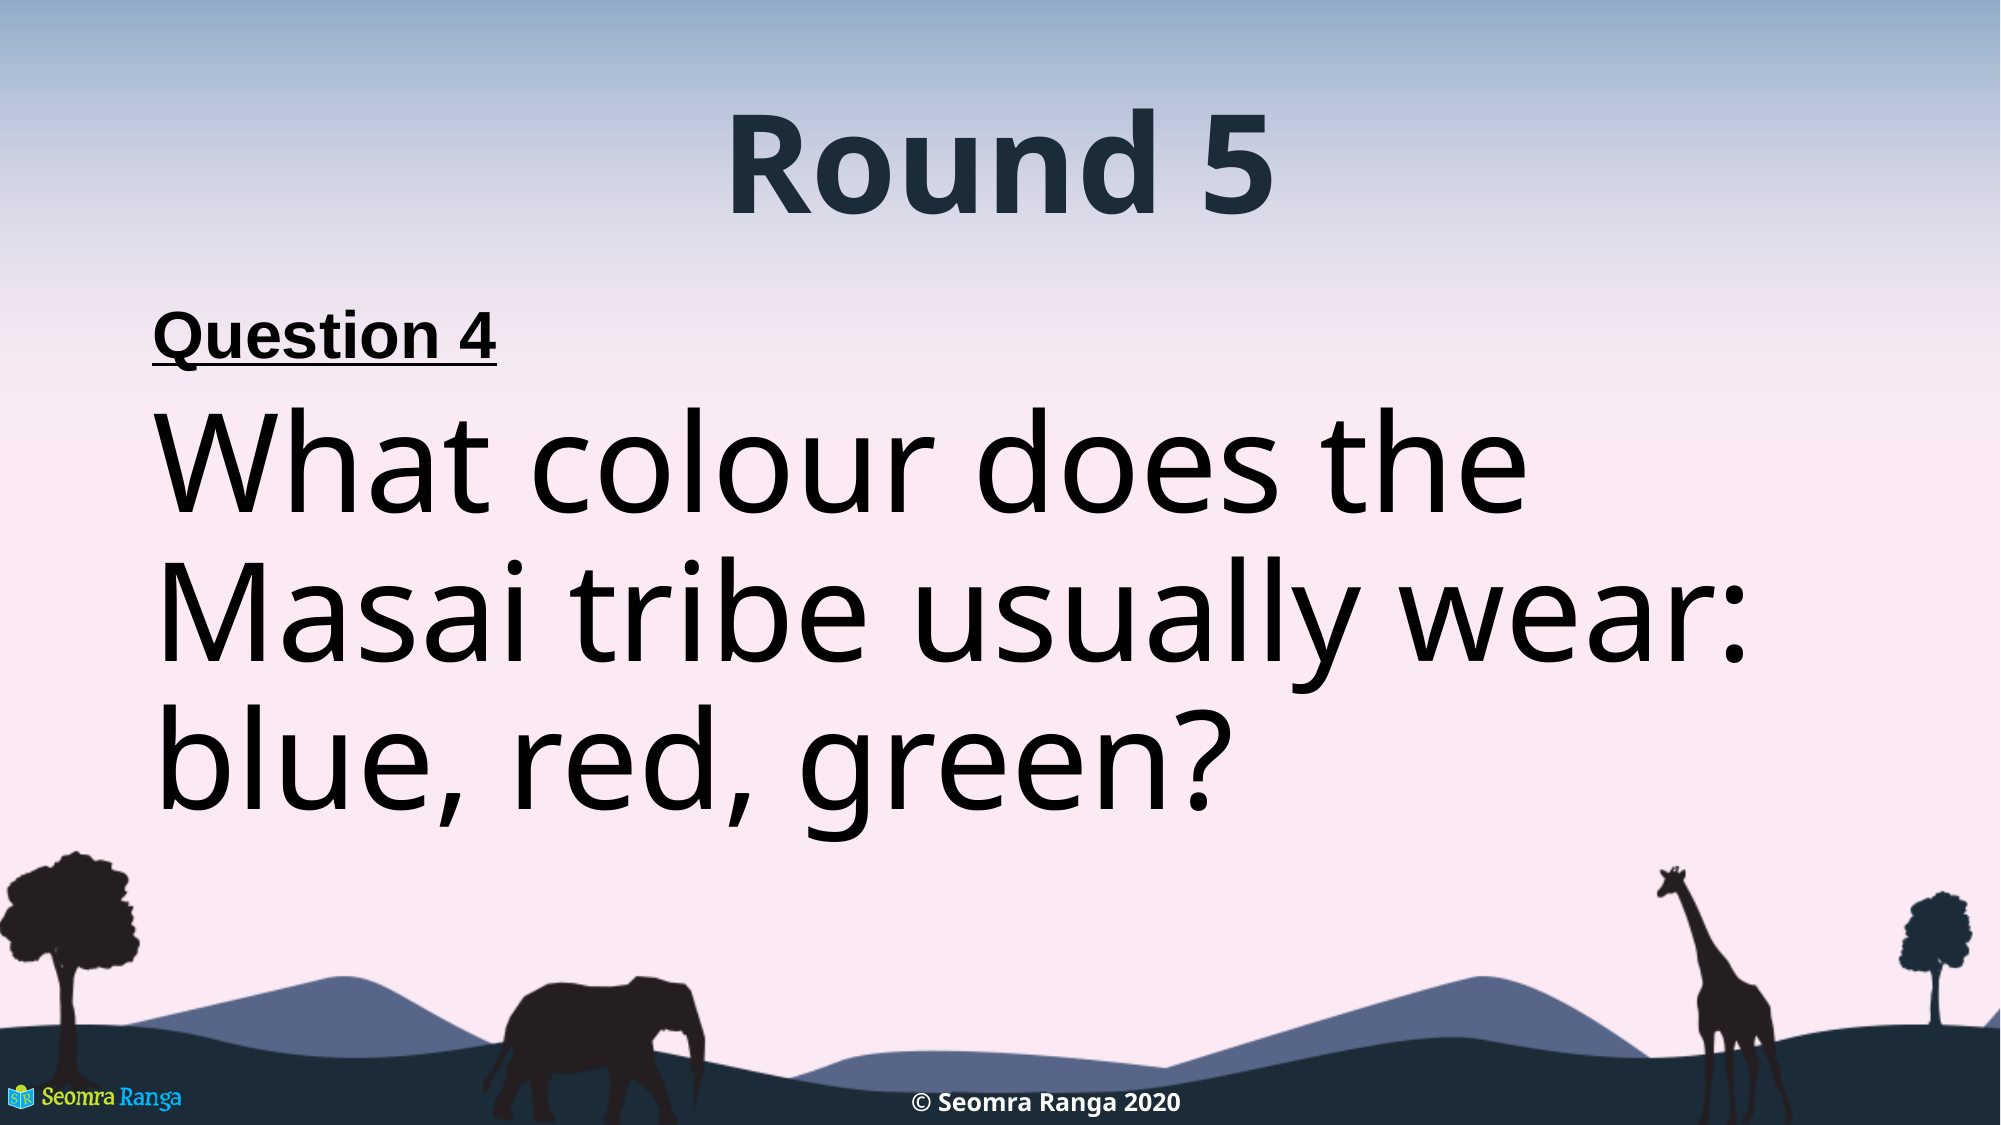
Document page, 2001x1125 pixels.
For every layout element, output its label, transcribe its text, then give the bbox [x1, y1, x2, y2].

list Question 4 What colour does the Masai tribe usually wear: blue, red, green? [137, 293, 1863, 1014]
picture [0, 0, 2001, 1125]
text_box © Seomra Ranga 2020 www.seomraranga.com [762, 1079, 1330, 1125]
title Round 5 [137, 59, 1863, 278]
